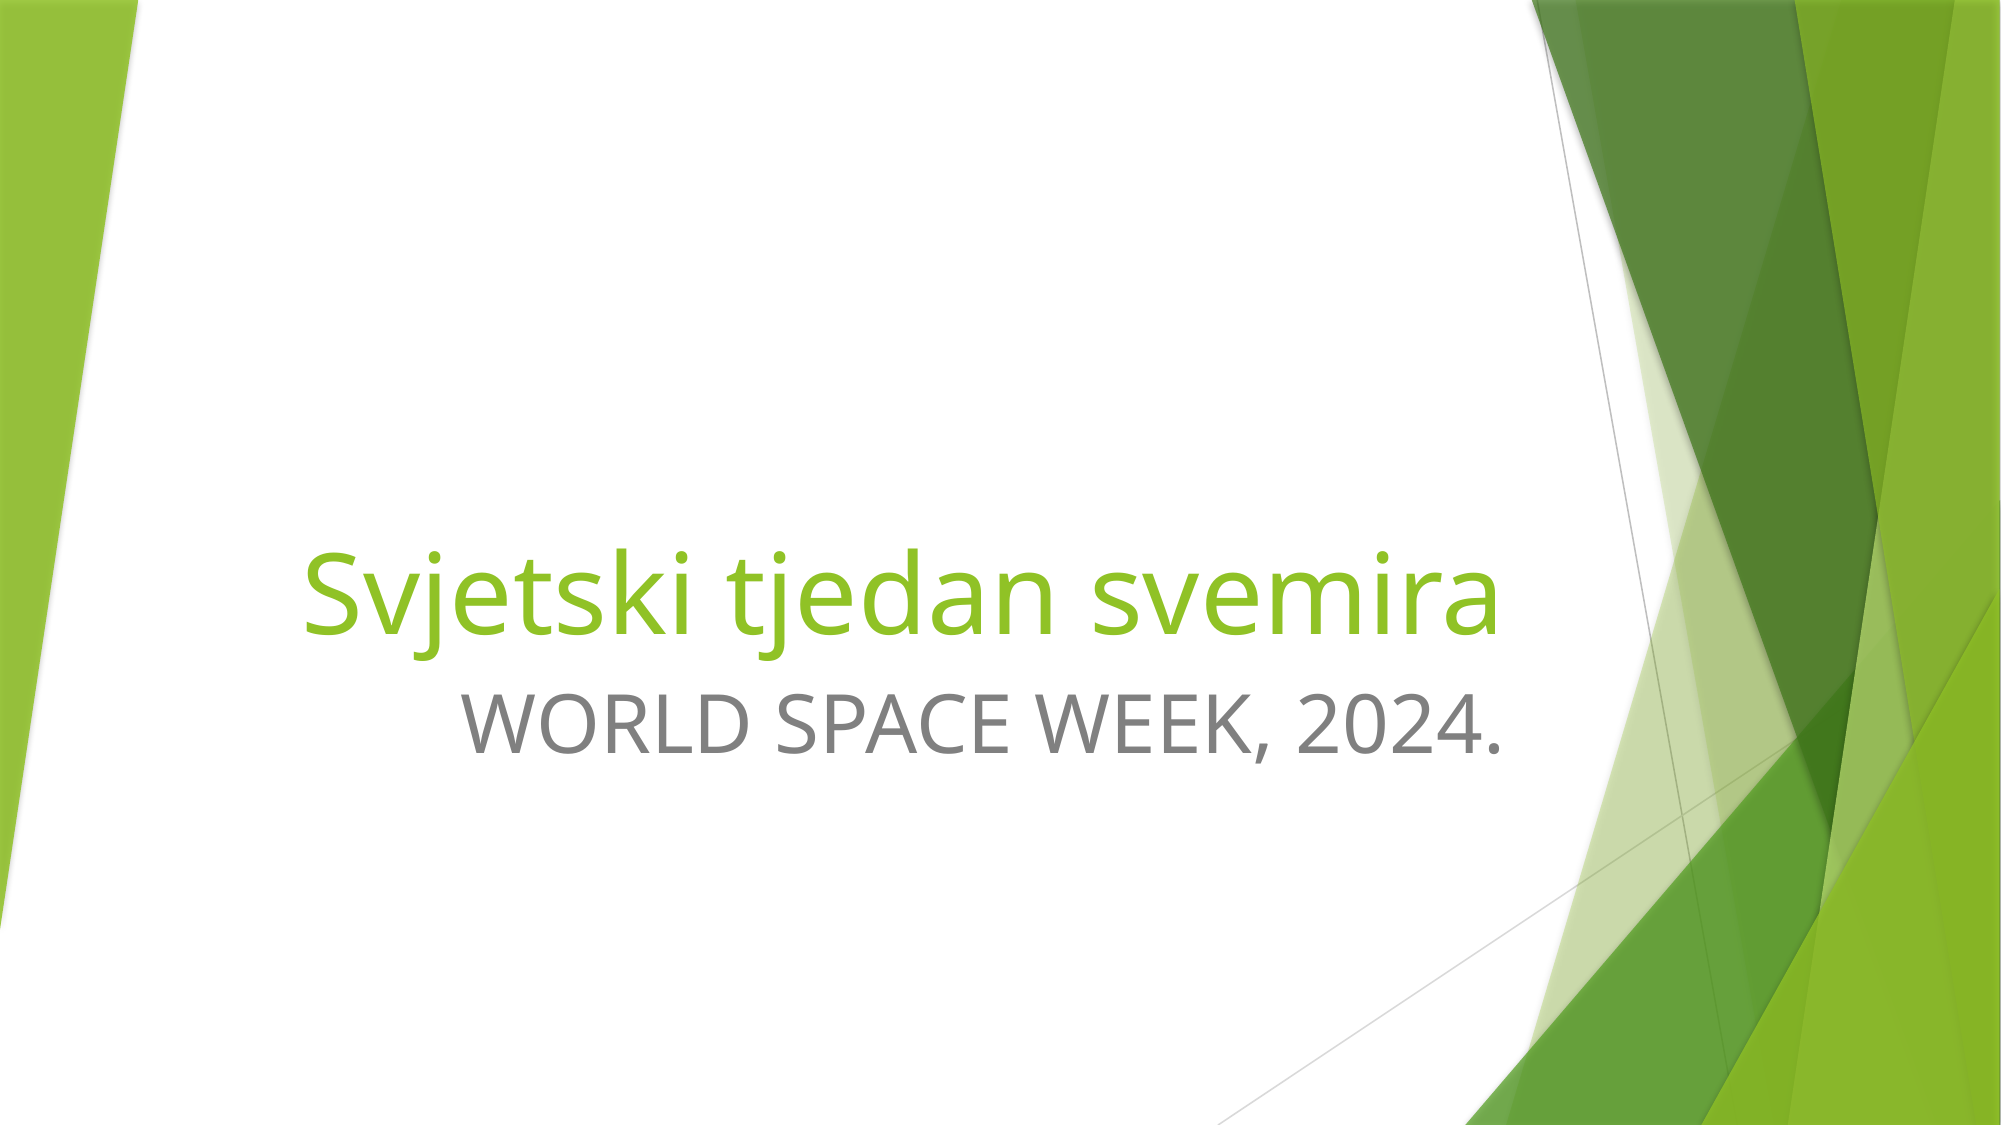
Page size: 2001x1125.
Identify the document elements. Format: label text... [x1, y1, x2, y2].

subtitle WORLD SPACE WEEK, 2024. [247, 664, 1522, 845]
title Svjetski tjedan svemira [247, 394, 1522, 664]
